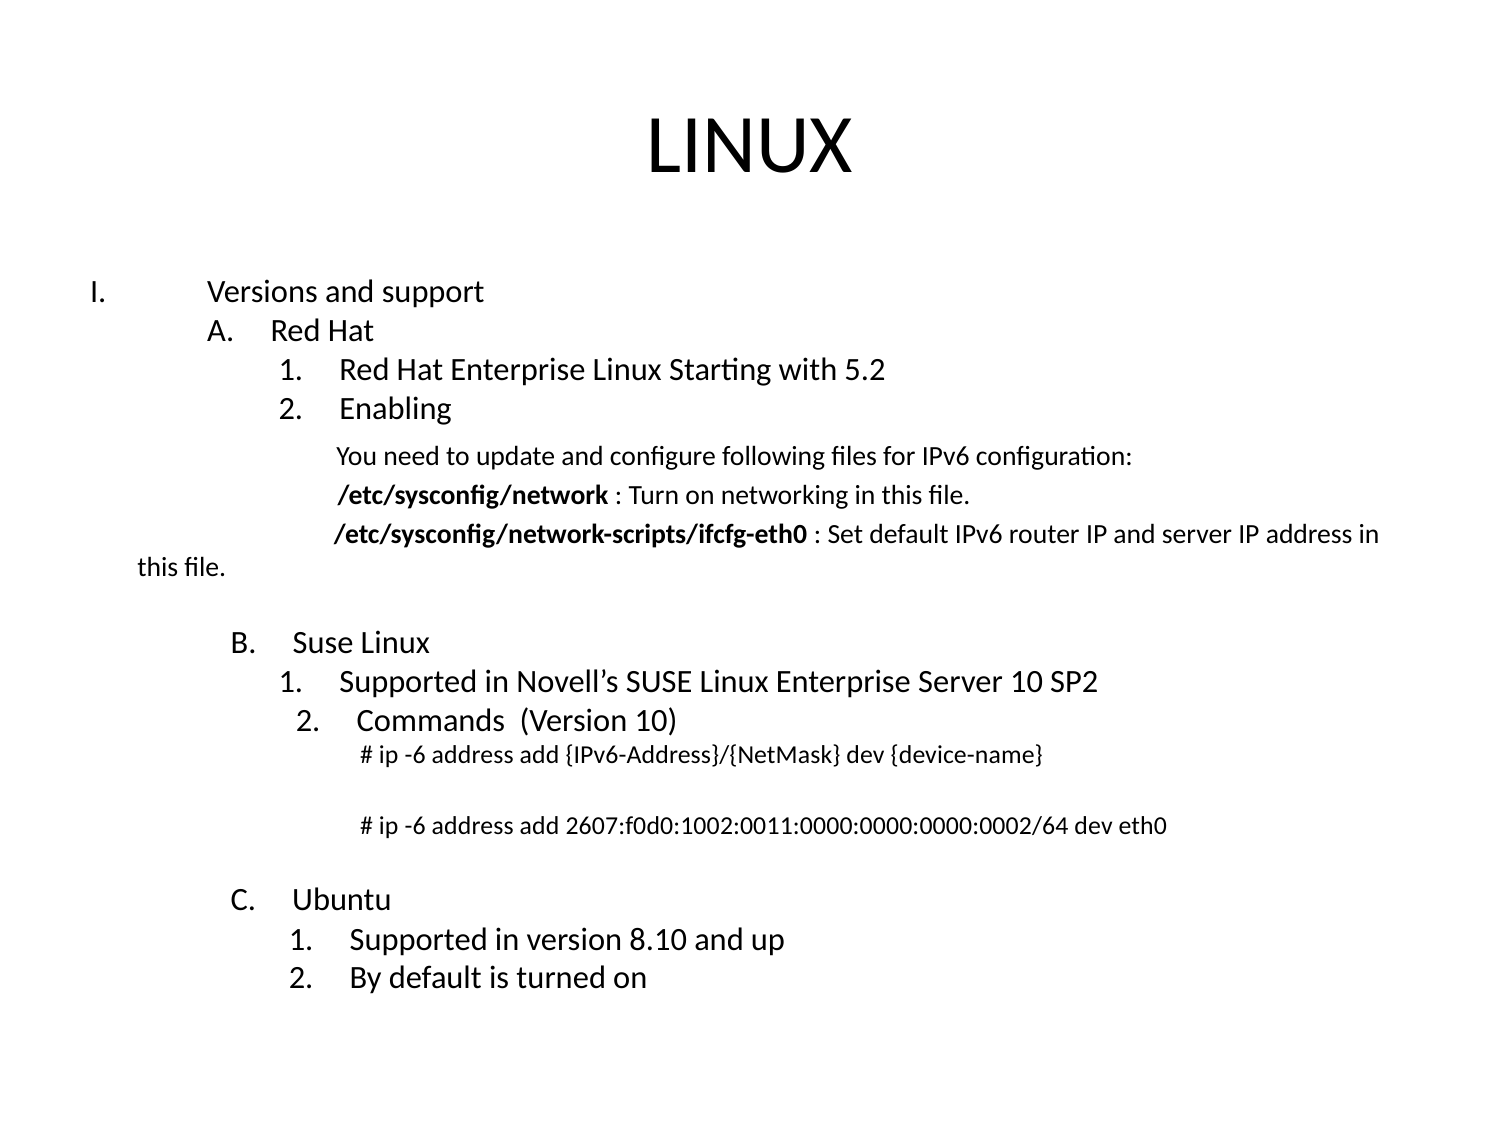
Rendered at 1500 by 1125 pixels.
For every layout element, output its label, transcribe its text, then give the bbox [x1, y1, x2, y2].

list I. Versions and support A. Red Hat 1. Red Hat Enterprise Linux Starting with 5.2 2. Enabling You need to update and configure following files for IPv6 configuration: /etc/sysconfig/network : Turn on networking in this file. /etc/sysconfig/network-scripts/ifcfg-eth0 : Set default IPv6 router IP and server IP address in this file. B. Suse Linux 1. Supported in Novell’s SUSE Linux Enterprise Server 10 SP2 2. Commands (Version 10) # ip -6 address add {IPv6-Address}/{NetMask} dev {device-name} # ip -6 address add 2607:f0d0:1002:0011:0000:0000:0000:0002/64 dev eth0 C. Ubuntu 1. Supported in version 8.10 and up 2. By default is turned on [75, 262, 1425, 1005]
title LINUX [75, 45, 1425, 233]
